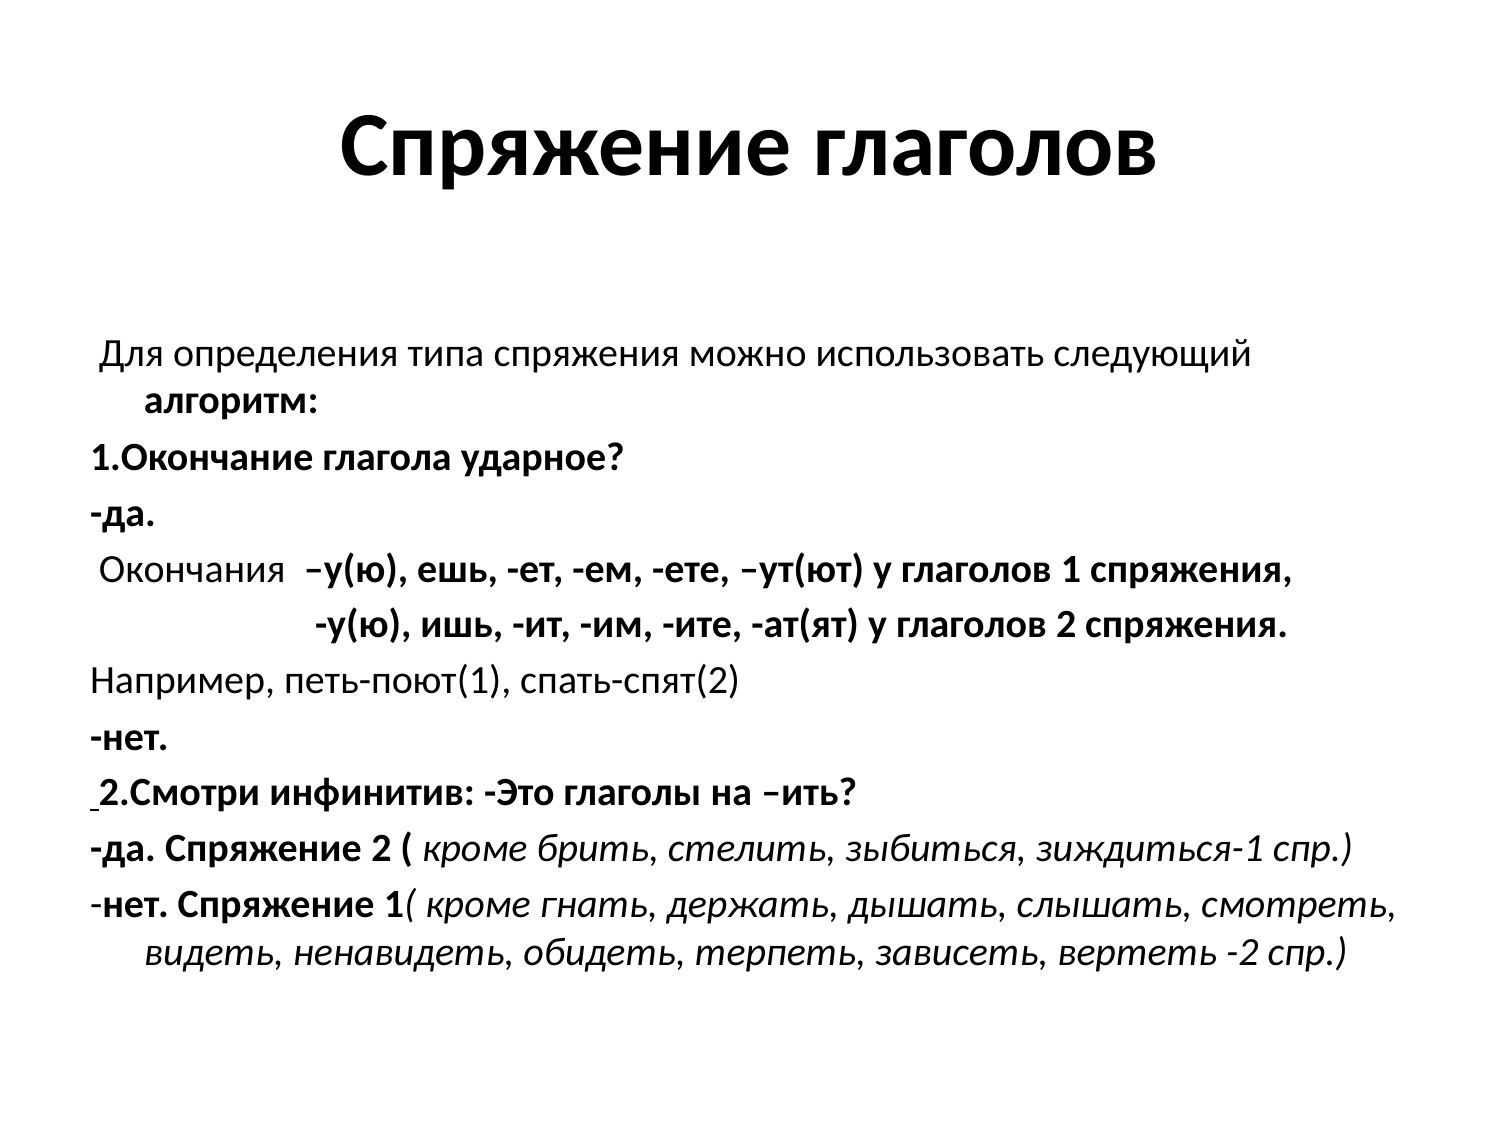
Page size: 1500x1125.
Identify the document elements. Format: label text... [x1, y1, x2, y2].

list Для определения типа спряжения можно использовать следующий алгоритм: 1.Окончание глагола ударное? -да. Окончания –у(ю), ешь, -ет, -ем, -ете, –ут(ют) у глаголов 1 спряжения, -у(ю), ишь, -ит, -им, -ите, -ат(ят) у глаголов 2 спряжения. Например, петь-поют(1), спать-спят(2) -нет. 2.Смотри инфинитив: -Это глаголы на –ить? -да. Спряжение 2 ( кроме брить, стелить, зыбиться, зиждиться-1 спр.) -нет. Спряжение 1( кроме гнать, держать, дышать, слышать, смотреть, видеть, ненавидеть, обидеть, терпеть, зависеть, вертеть -2 спр.) [75, 262, 1425, 1005]
title Спряжение глаголов [75, 45, 1425, 233]
